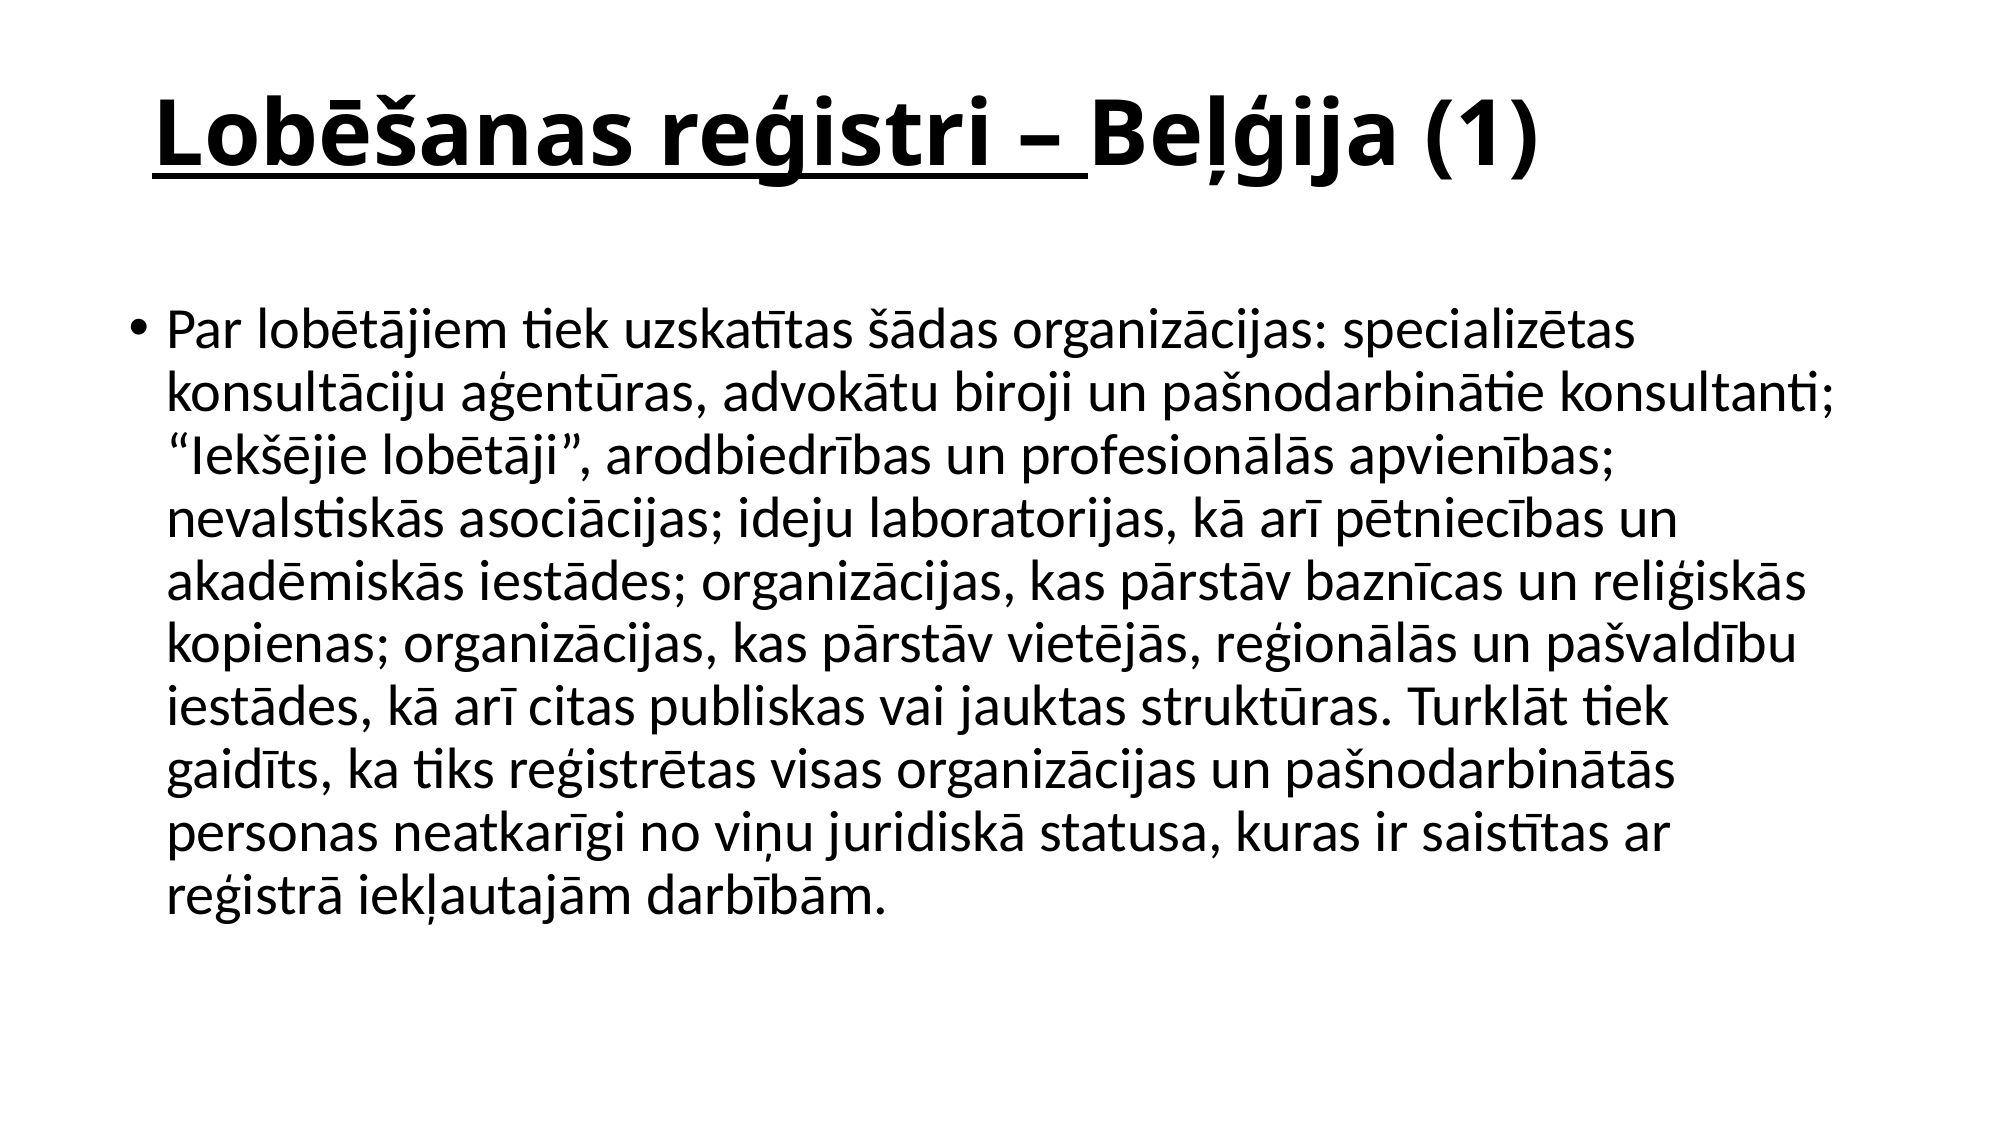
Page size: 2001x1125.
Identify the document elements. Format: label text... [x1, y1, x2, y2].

title Lobēšanas reģistri – Beļģija (1) [137, 59, 1863, 213]
list Par lobētājiem tiek uzskatītas šādas organizācijas: specializētas konsultāciju aģentūras, advokātu biroji un pašnodarbinātie konsultanti; “Iekšējie lobētāji”, arodbiedrības un profesionālās apvienības; nevalstiskās asociācijas; ideju laboratorijas, kā arī pētniecības un akadēmiskās iestādes; organizācijas, kas pārstāv baznīcas un reliģiskās kopienas; organizācijas, kas pārstāv vietējās, reģionālās un pašvaldību iestādes, kā arī citas publiskas vai jauktas struktūras. Turklāt tiek gaidīts, ka tiks reģistrētas visas organizācijas un pašnodarbinātās personas neatkarīgi no viņu juridiskā statusa, kuras ir saistītas ar reģistrā iekļautajām darbībām. [113, 290, 1863, 978]
